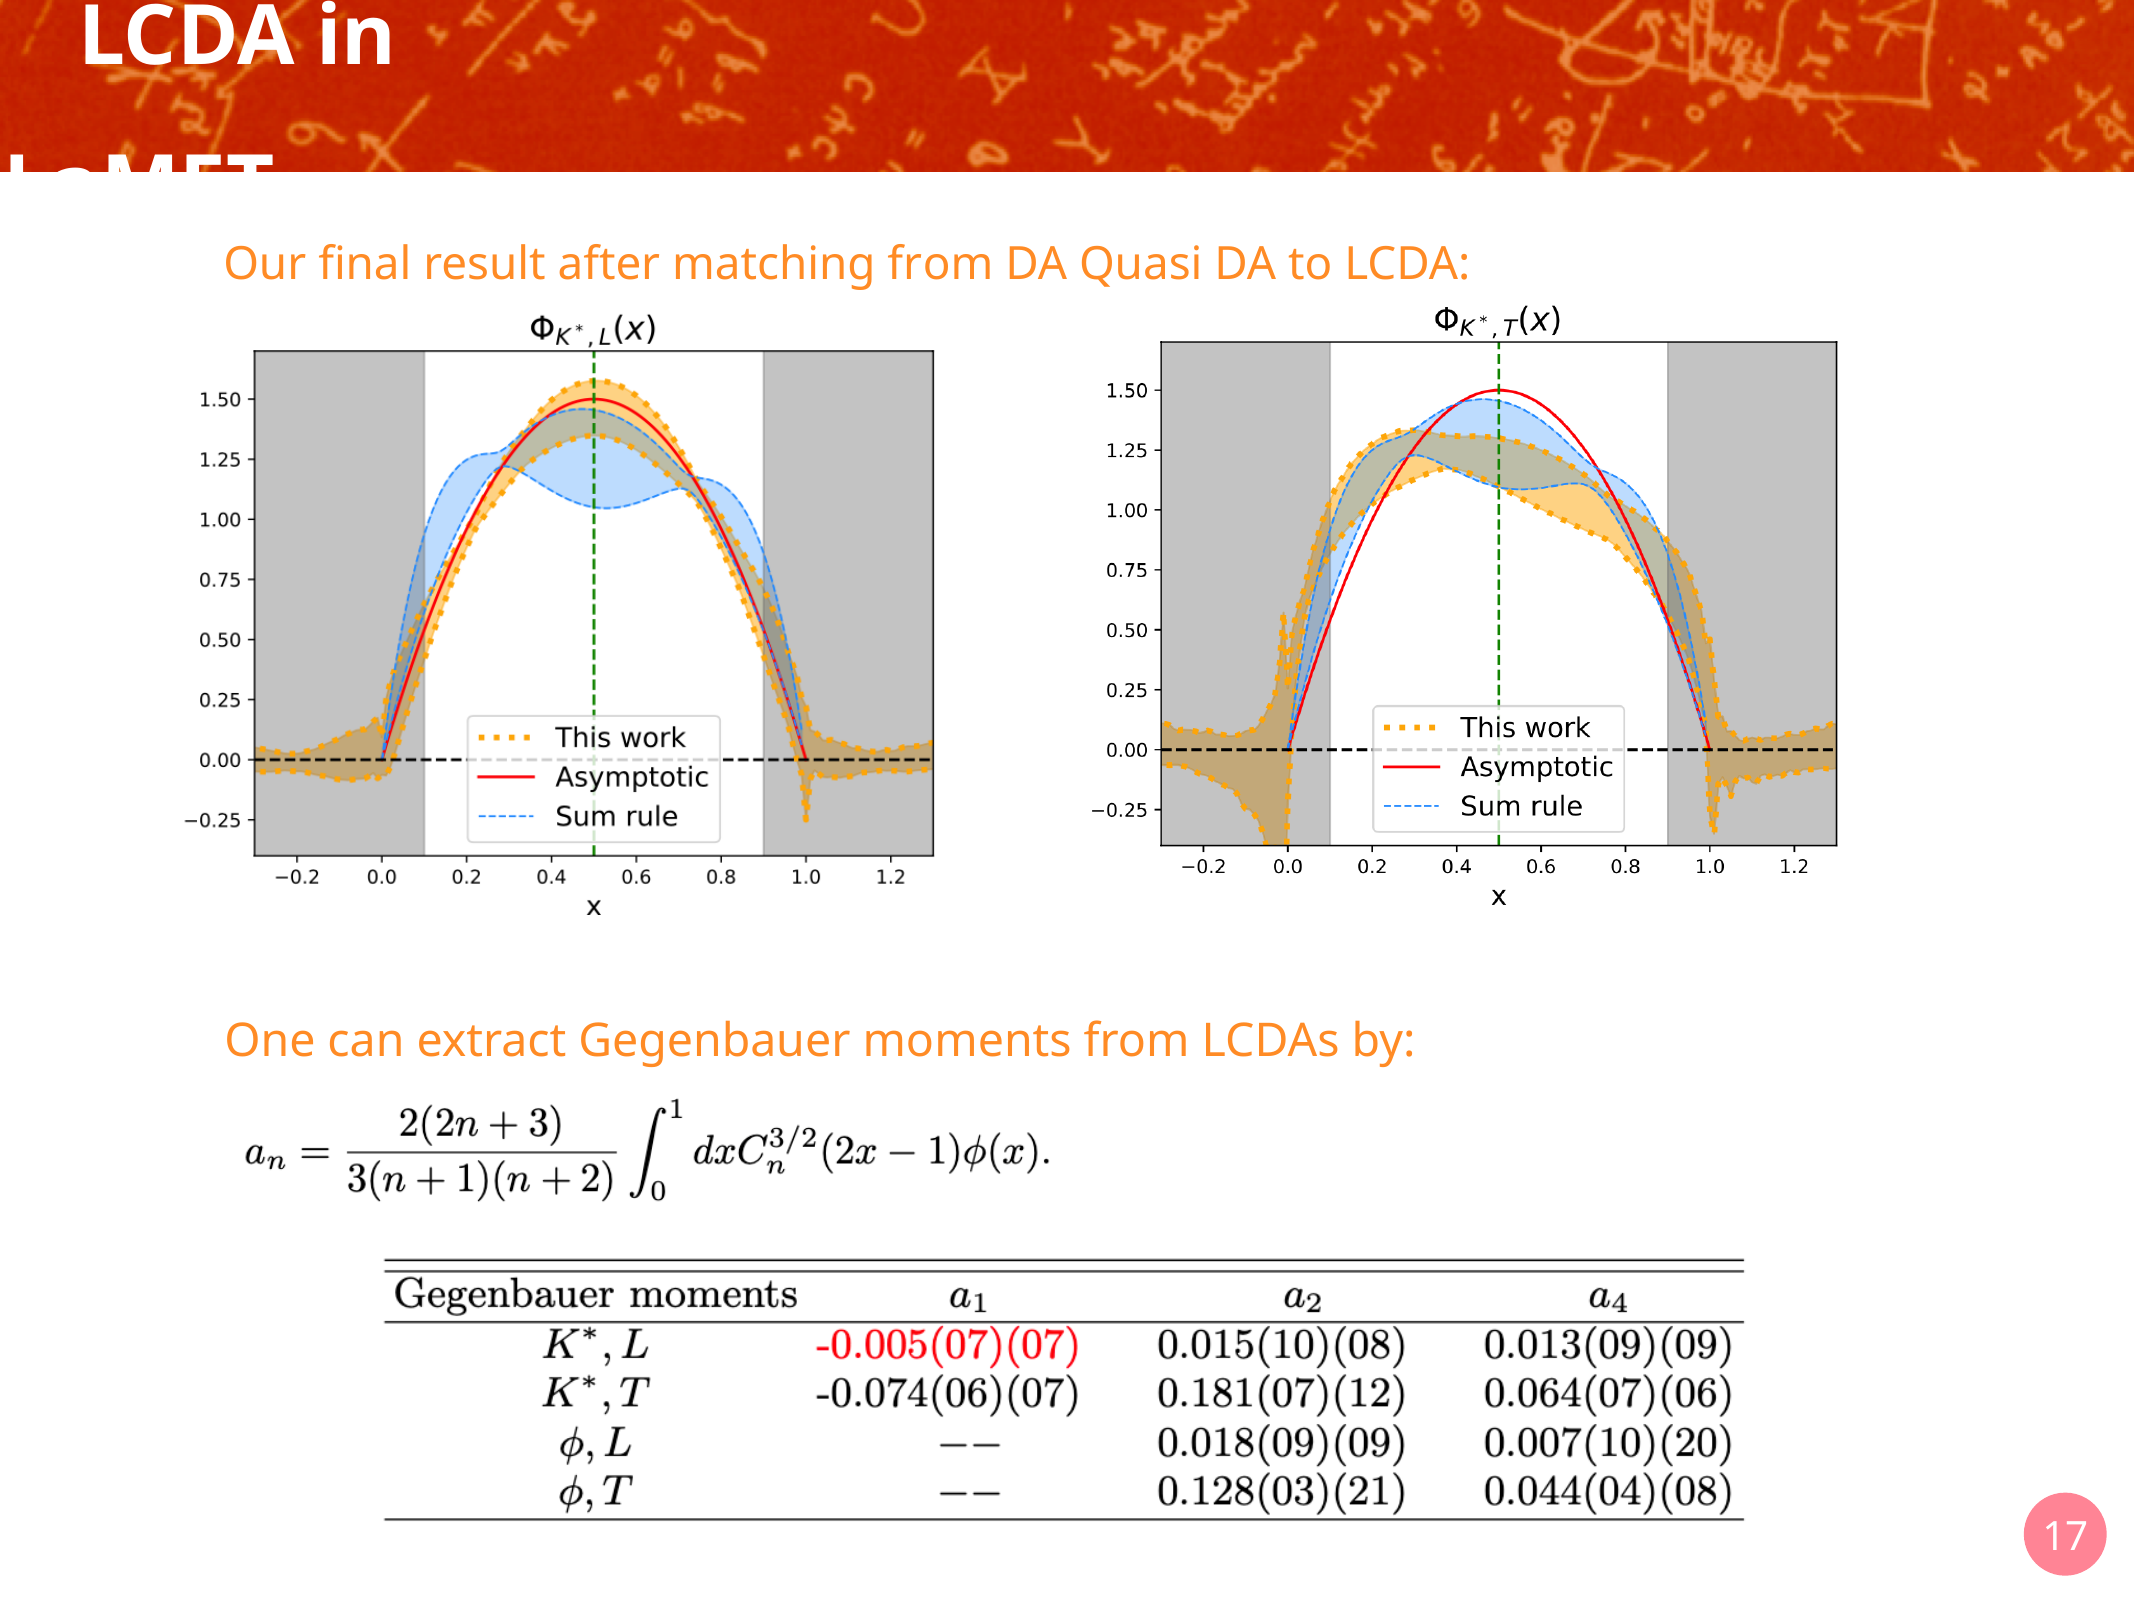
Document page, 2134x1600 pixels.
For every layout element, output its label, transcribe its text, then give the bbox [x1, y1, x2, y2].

picture [227, 1077, 1076, 1219]
picture [361, 1232, 1772, 1558]
picture [1086, 293, 1873, 920]
text_box 17 [2023, 1492, 2107, 1576]
text_box Our final result after matching from DA Quasi DA to LCDA: [218, 235, 1476, 294]
picture [0, 0, 2134, 173]
picture [173, 298, 960, 916]
text_box One can extract Gegenbauer moments from LCDAs by: [219, 1005, 1421, 1070]
